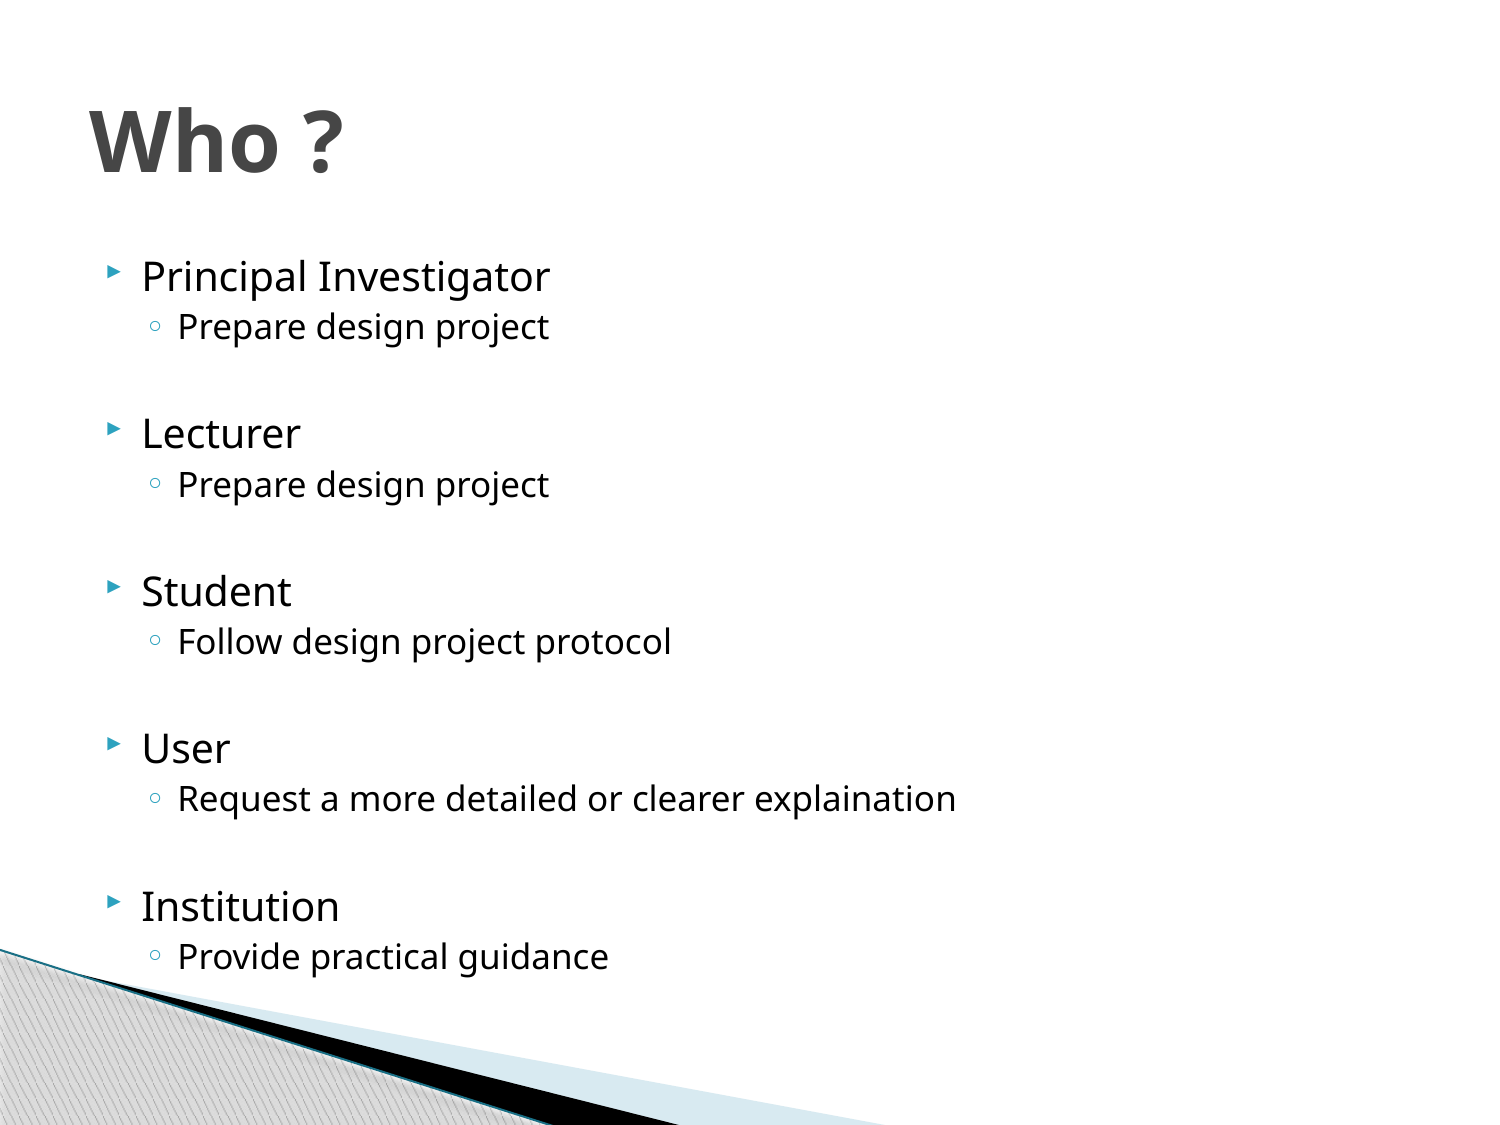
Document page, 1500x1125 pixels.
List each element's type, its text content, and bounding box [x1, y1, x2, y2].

title Who ? [75, 45, 1425, 233]
list Principal Investigator Prepare design project Lecturer Prepare design project Student Follow design project protocol User Request a more detailed or clearer explaination Institution Provide practical guidance [75, 243, 1425, 986]
